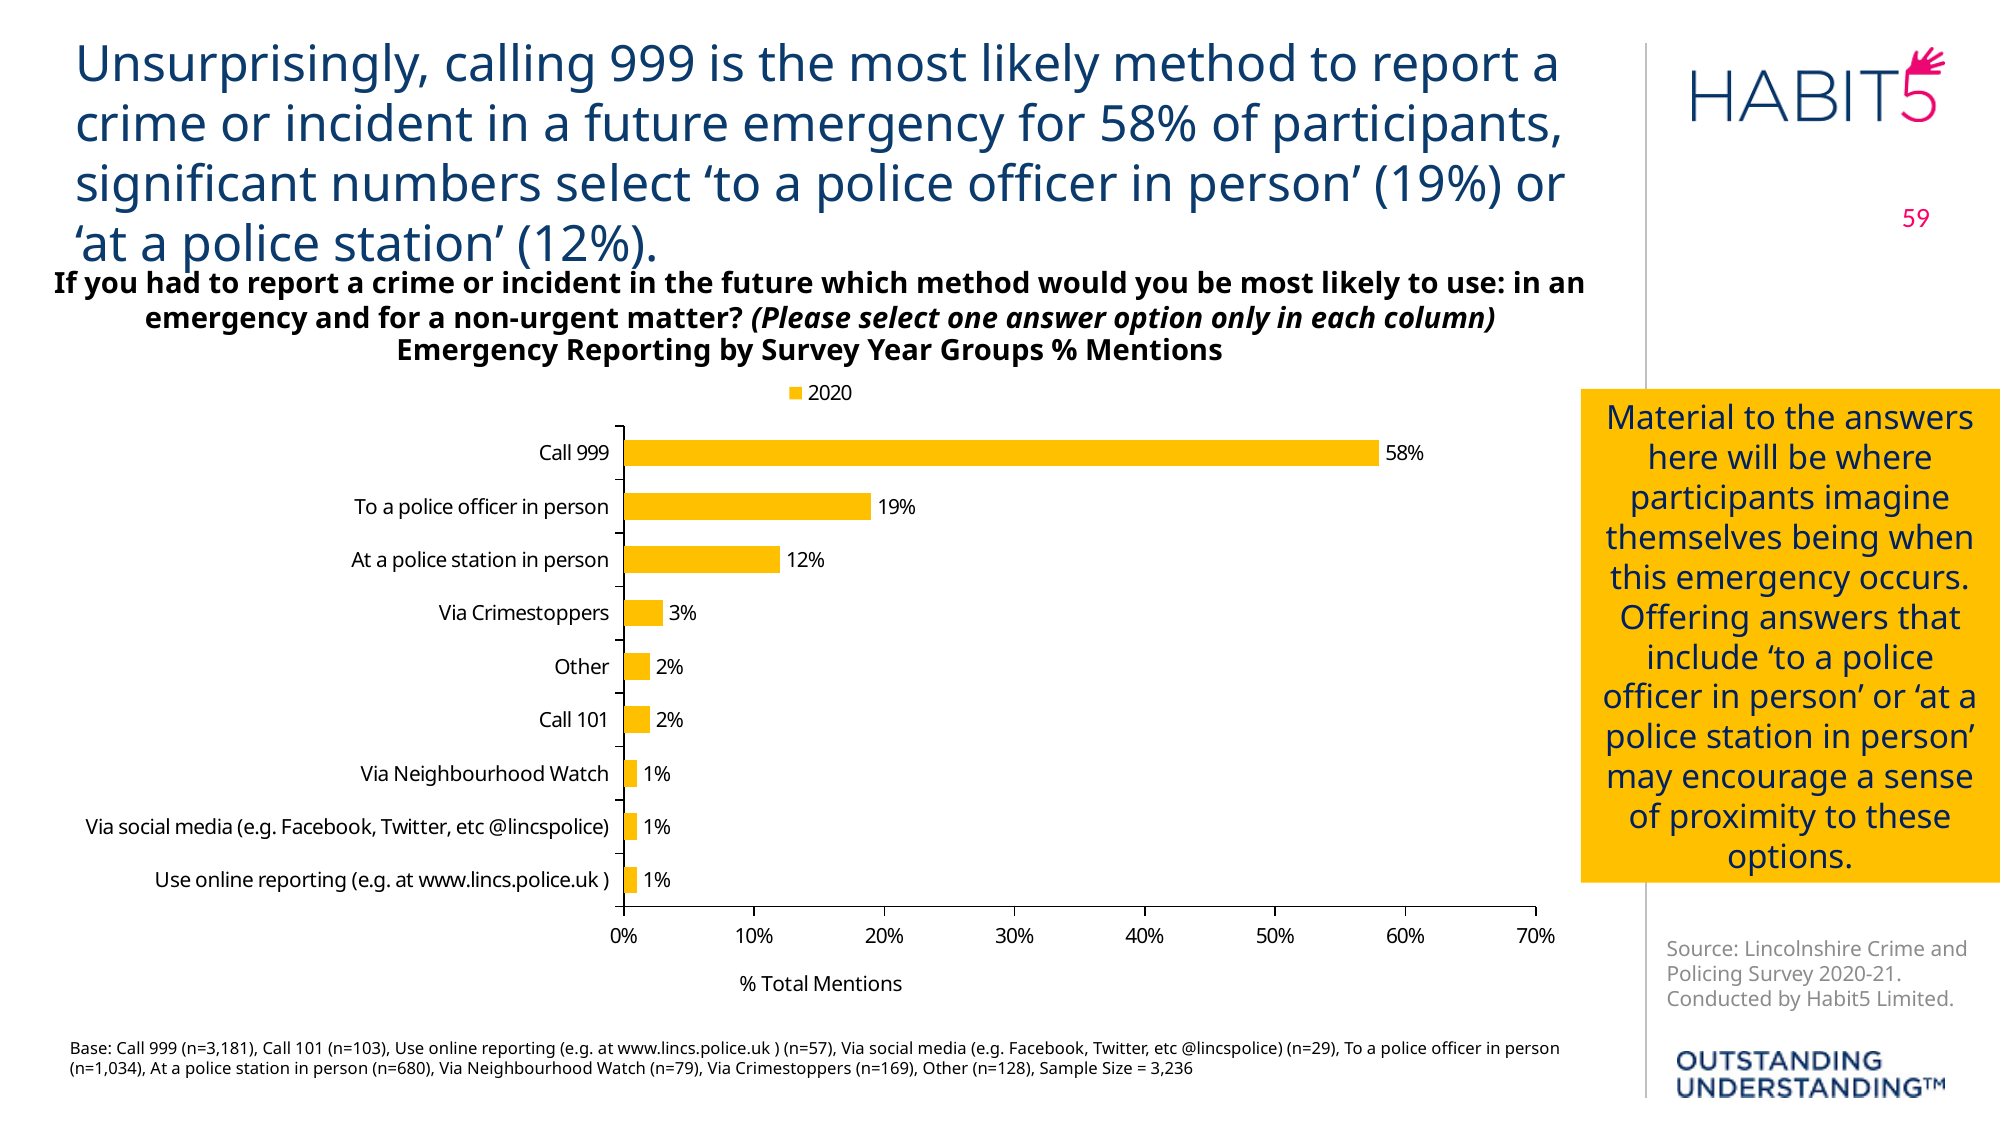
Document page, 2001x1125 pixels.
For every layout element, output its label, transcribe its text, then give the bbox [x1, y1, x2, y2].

text_box If you had to report a crime or incident in the future which method would you be most likely to use: in an emergency and for a non-urgent matter? (Please select one answer option only in each column) [25, 257, 1616, 342]
text_box Unsurprisingly, calling 999 is the most likely method to report a crime or incident in a future emergency for 58% of participants, significant numbers select ‘to a police officer in person’ (19%) or ‘at a police station’ (12%). [283, 21, 1653, 191]
picture [1692, 47, 1945, 122]
picture [1677, 1051, 1945, 1098]
text_box Base: Call 999 (n=3,181), Call 101 (n=103), Use online reporting (e.g. at www.lincs.police.uk ) (n=57), Via social media (e.g. Facebook, Twitter, etc @lincspolice) (n=29), To a police officer in person (n=1,034), At a police station in person (n=680), Via Neighbourhood Watch (n=79), Via Crimestoppers (n=169), Other (n=128), Sample Size = 3,236 [54, 1036, 1586, 1086]
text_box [0, 0, 278, 278]
text_box Material to the answers here will be where participants imagine themselves being when this emergency occurs. Offering answers that include ‘to a police officer in person’ or ‘at a police station in person’ may encourage a sense of proximity to these options. [1591, 388, 2000, 883]
text_box Emergency Reporting by Survey Year Groups % Mentions [210, 342, 1410, 360]
chart [54, 361, 1587, 1029]
